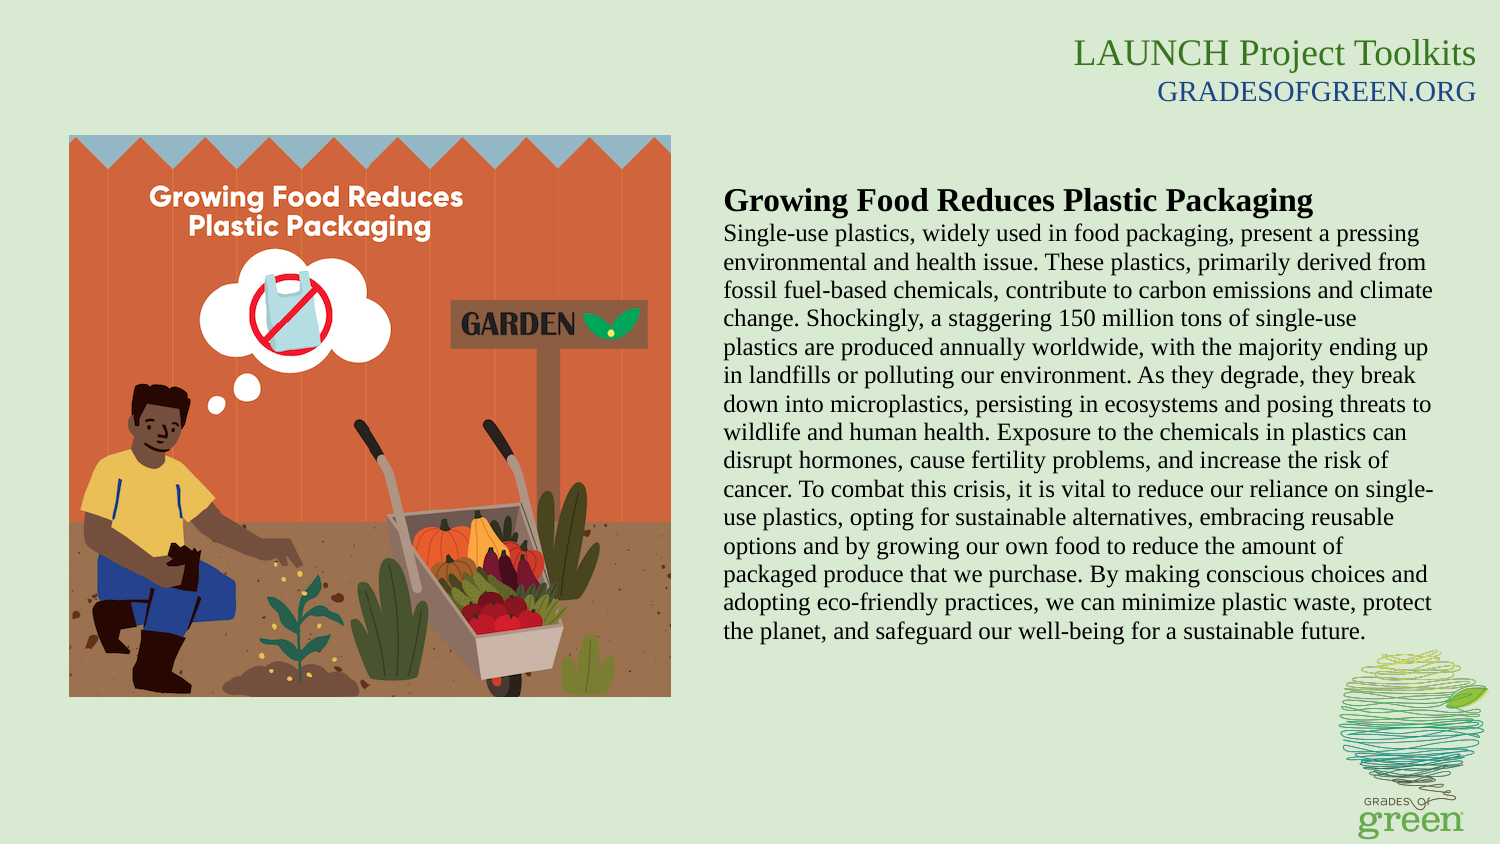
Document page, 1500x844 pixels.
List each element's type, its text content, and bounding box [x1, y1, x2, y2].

list Growing Food Reduces Plastic Packaging Single-use plastics, widely used in food packaging, present a pressing environmental and health issue. These plastics, primarily derived from fossil fuel-based chemicals, contribute to carbon emissions and climate change. Shockingly, a staggering 150 million tons of single-use plastics are produced annually worldwide, with the majority ending up in landfills or polluting our environment. As they degrade, they break down into microplastics, persisting in ecosystems and posing threats to wildlife and human health. Exposure to the chemicals in plastics can disrupt hormones, cause fertility problems, and increase the risk of cancer. To combat this crisis, it is vital to reduce our reliance on single-use plastics, opting for sustainable alternatives, embracing reusable options and by growing our own food to reduce the amount of packaged produce that we purchase. By making conscious choices and adopting eco-friendly practices, we can minimize plastic waste, protect the planet, and safeguard our well-being for a sustainable future. [708, 166, 1450, 727]
picture [1326, 642, 1492, 844]
picture [69, 135, 672, 697]
title LAUNCH Project Toolkits GRADESOFGREEN.ORG [94, 12, 1492, 190]
